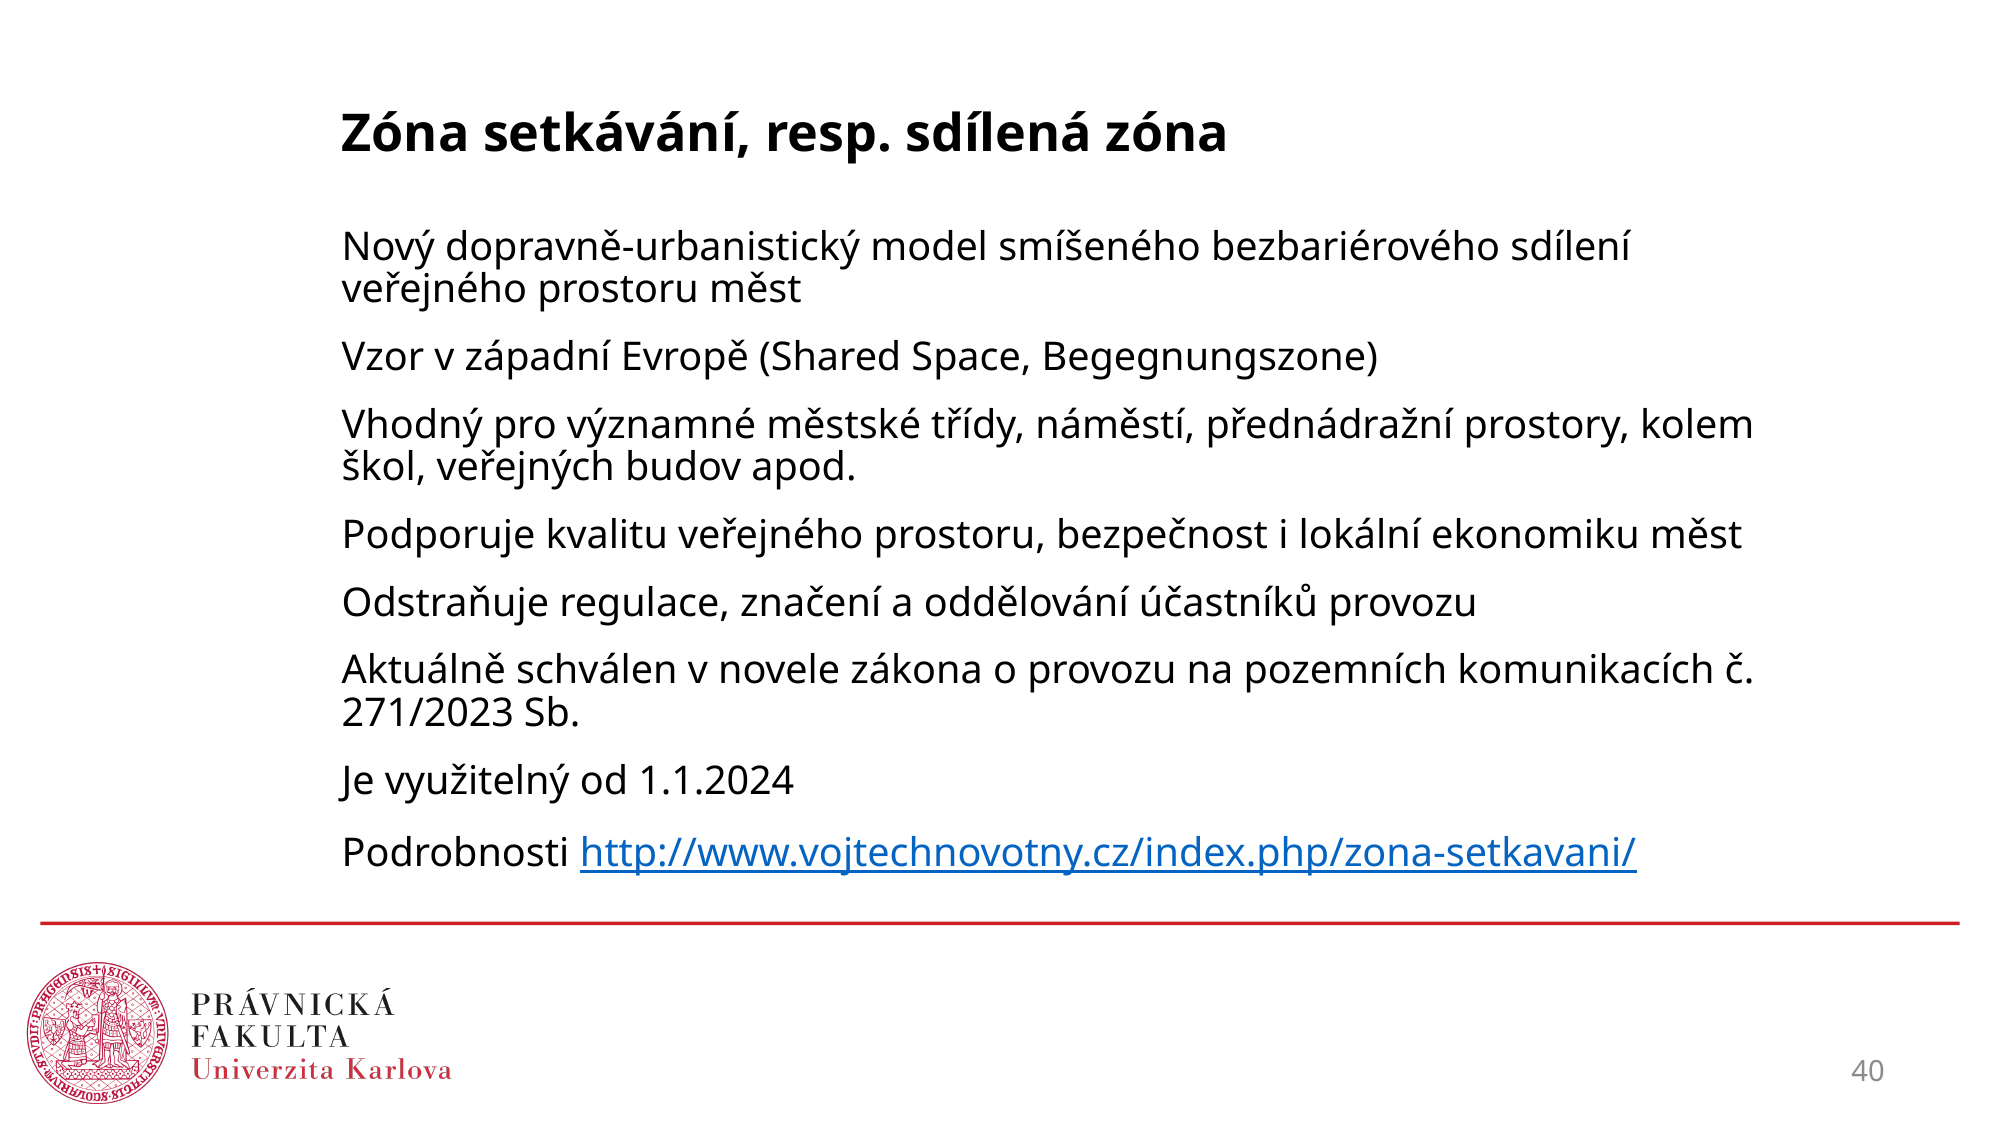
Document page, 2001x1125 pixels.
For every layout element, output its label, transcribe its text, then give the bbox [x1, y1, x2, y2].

list Nový dopravně-urbanistický model smíšeného bezbariérového sdílení veřejného prostoru měst Vzor v západní Evropě (Shared Space, Begegnungszone) Vhodný pro významné městské třídy, náměstí, přednádražní prostory, kolem škol, veřejných budov apod. Podporuje kvalitu veřejného prostoru, bezpečnost i lokální ekonomiku měst Odstraňuje regulace, značení a oddělování účastníků provozu Aktuálně schválen v novele zákona o provozu na pozemních komunikacích č. 271/2023 Sb. Je využitelný od 1.1.2024 Podrobnosti http://www.vojtechnovotny.cz/index.php/zona-setkavani/ [326, 218, 1816, 1018]
title Zóna setkávání, resp. sdílená zóna [326, 96, 1705, 165]
slide_number 40 [1433, 1042, 1900, 1103]
picture [26, 962, 452, 1104]
